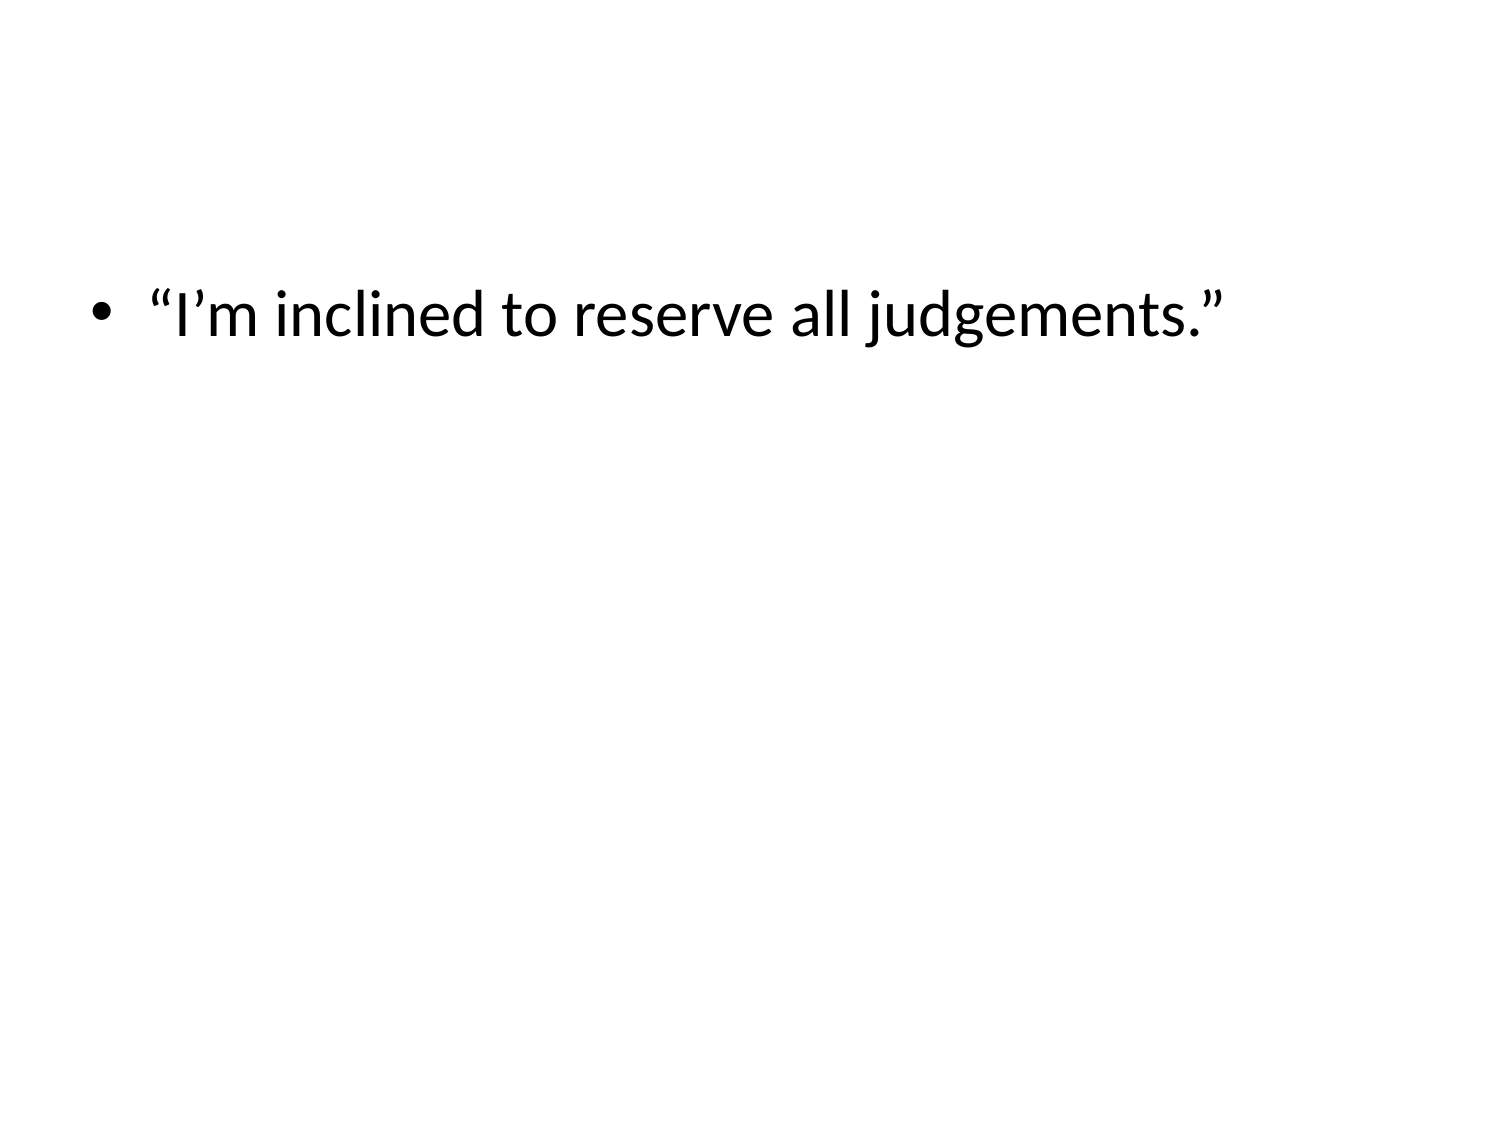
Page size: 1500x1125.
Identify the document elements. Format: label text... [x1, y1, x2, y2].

list “I’m inclined to reserve all judgements.” [75, 262, 1425, 1005]
